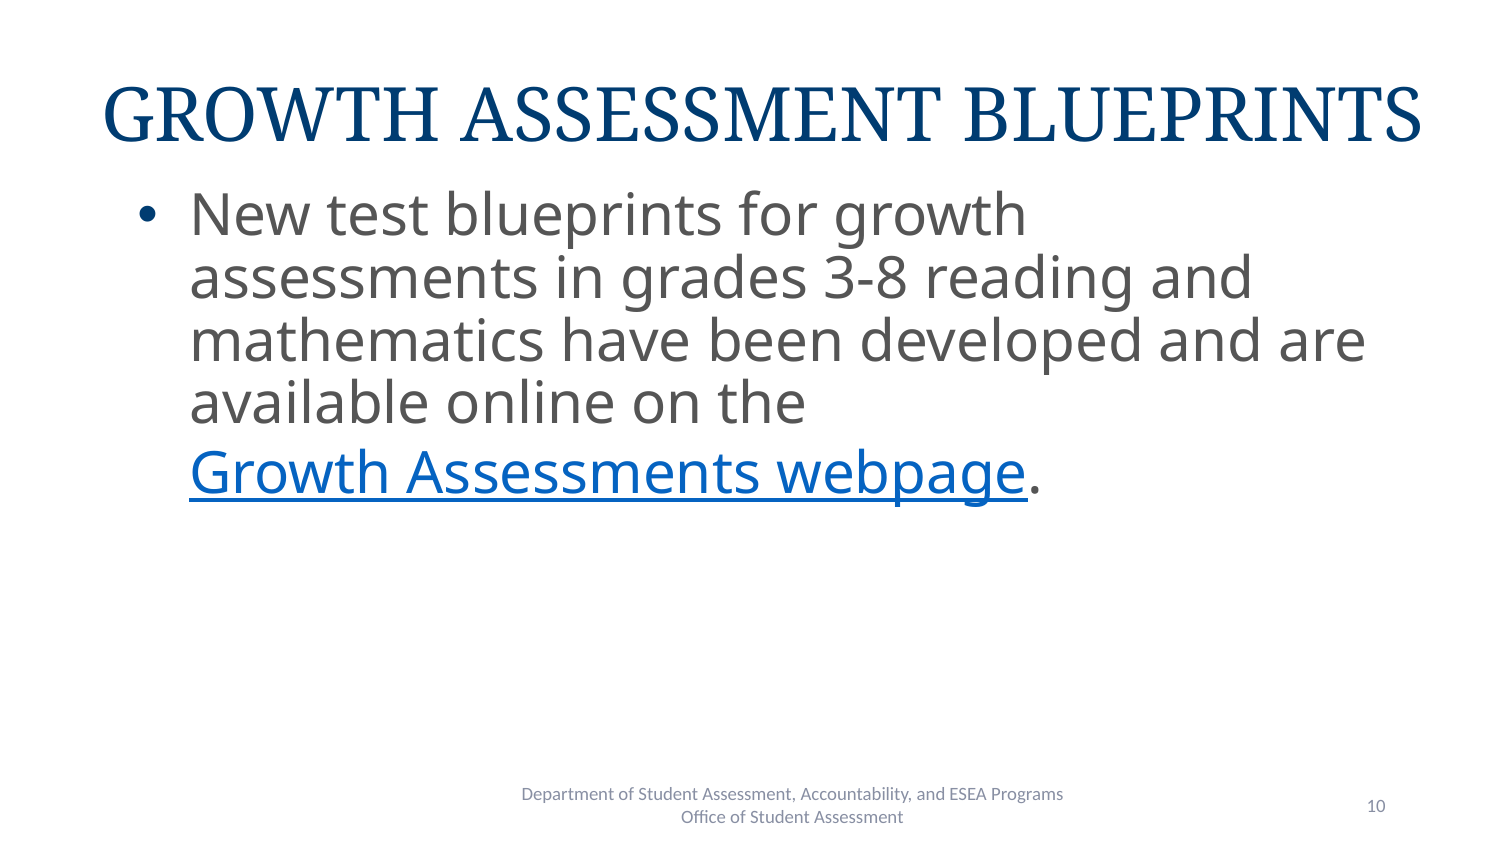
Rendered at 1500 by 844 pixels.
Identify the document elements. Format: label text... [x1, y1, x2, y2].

slide_number 10 [1059, 782, 1397, 827]
title Growth Assessment Blueprints [0, 0, 1500, 163]
footer Department of Student Assessment, Accountability, and ESEA Programs Office of Student Assessment [496, 782, 1059, 827]
list New test blueprints for growth assessments in grades 3-8 reading and mathematics have been developed and are available online on the Growth Assessments webpage. [103, 179, 1397, 760]
